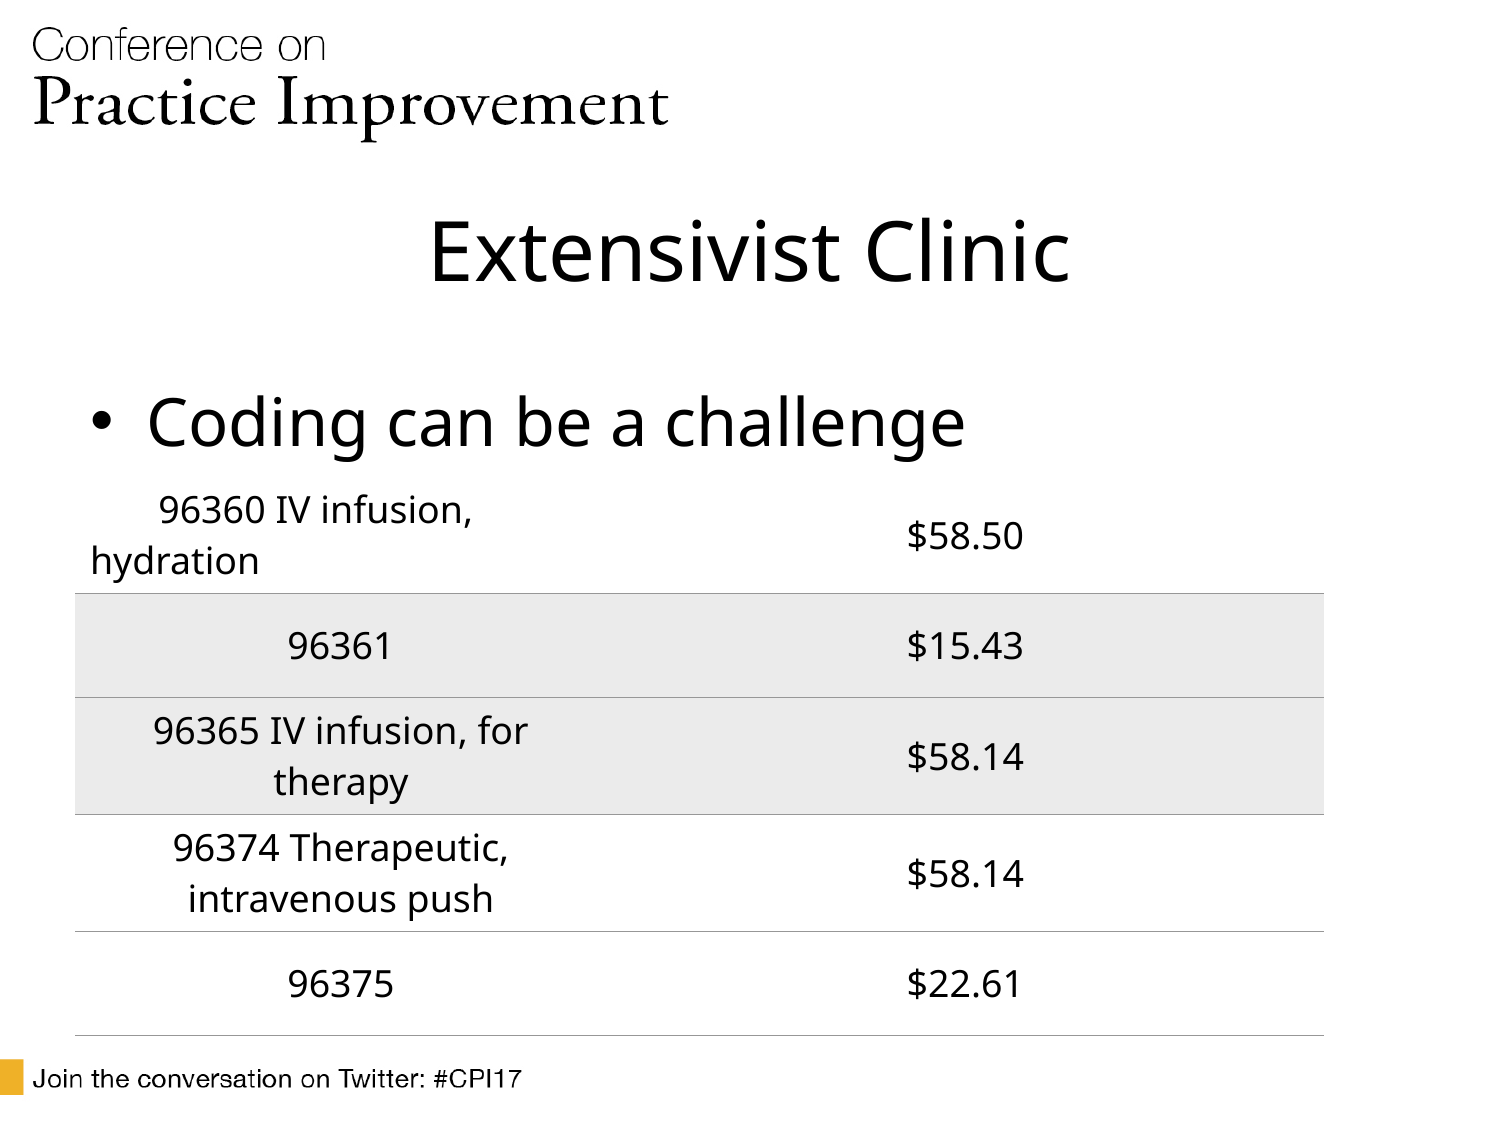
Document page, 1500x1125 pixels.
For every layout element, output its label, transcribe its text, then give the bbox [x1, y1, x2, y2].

picture [0, 0, 1500, 1125]
table_cell $15.43 [607, 594, 1324, 697]
table_cell 96361 [75, 594, 607, 697]
table_cell 96375 [75, 932, 607, 1035]
table_cell 96365 IV infusion, for therapy [75, 698, 607, 814]
table_cell 96374 Therapeutic, intravenous push [75, 815, 607, 931]
table_cell $58.14 [607, 698, 1324, 814]
table_cell $22.61 [607, 932, 1324, 1035]
title Extensivist Clinic [75, 154, 1425, 343]
table_header 96360 IV infusion, hydration [75, 476, 607, 593]
list Coding can be a challenge [75, 372, 1425, 1020]
table_cell $58.14 [607, 815, 1324, 931]
table_header $58.50 [607, 476, 1324, 593]
